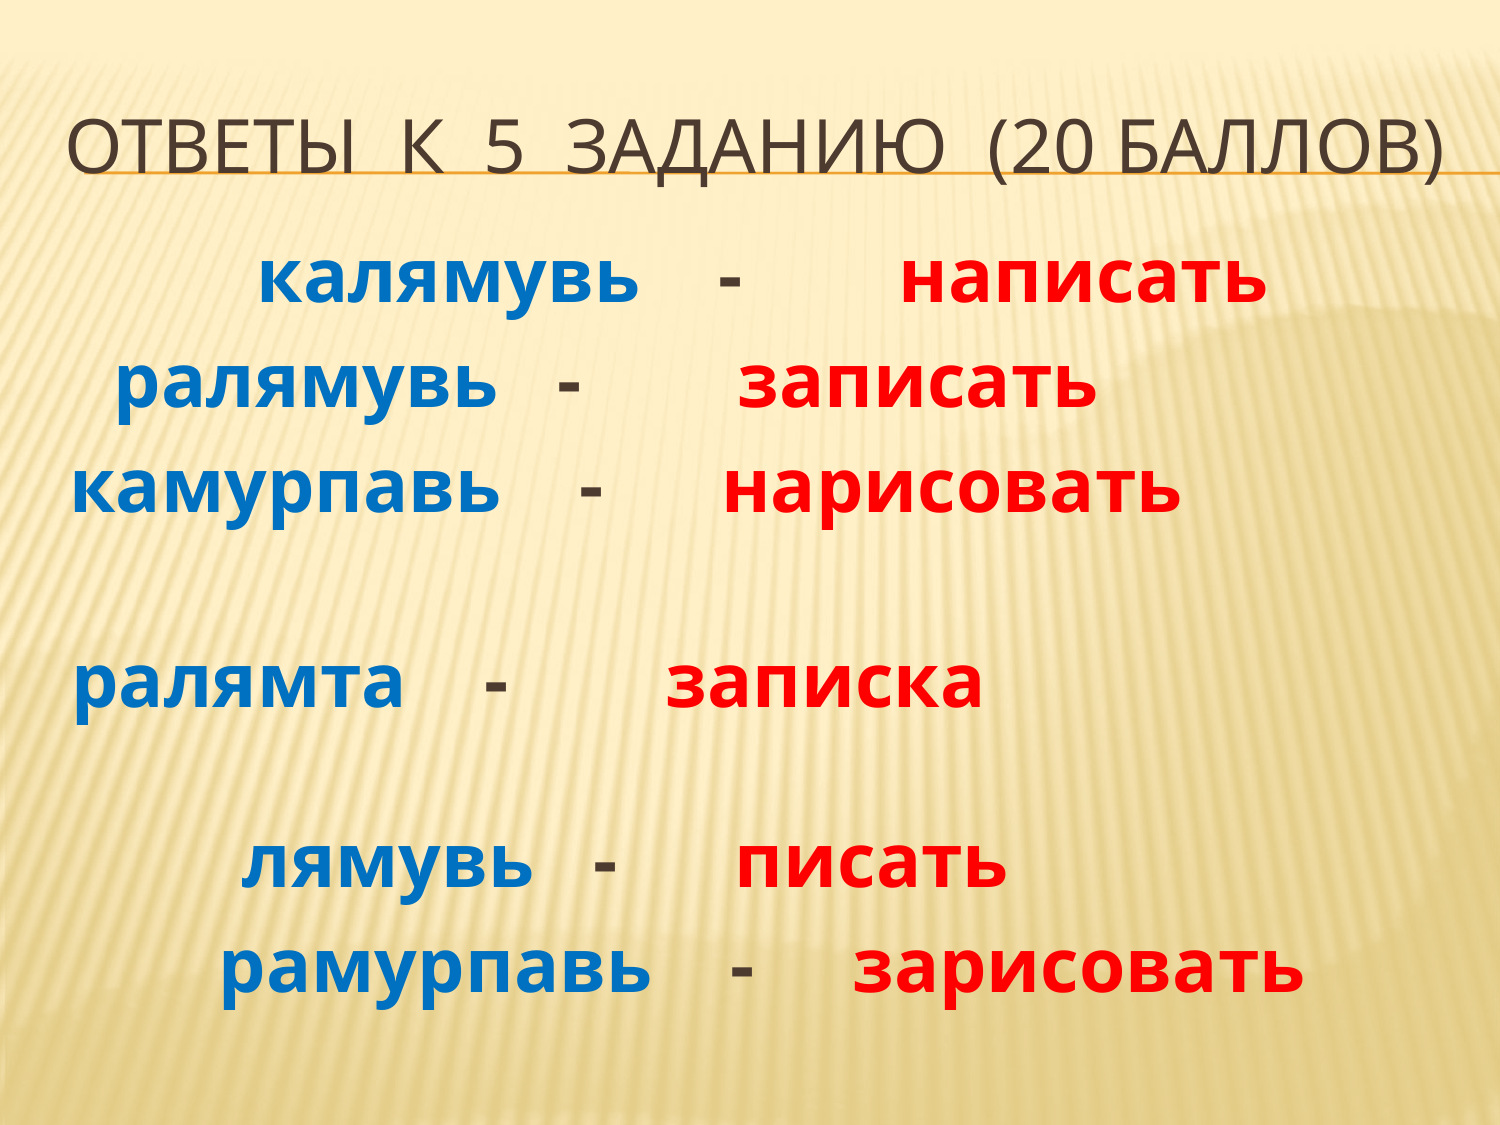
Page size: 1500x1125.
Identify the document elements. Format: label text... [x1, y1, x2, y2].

list калямувь - написать ралямувь - записать камурпавь - нарисовать ралямта - записка лямувь - писать рамурпавь - зарисовать « зарисовка» - рамурпта [50, 219, 1475, 1083]
title Ответы к 5 заданию (20 баллов) [50, 75, 1475, 213]
